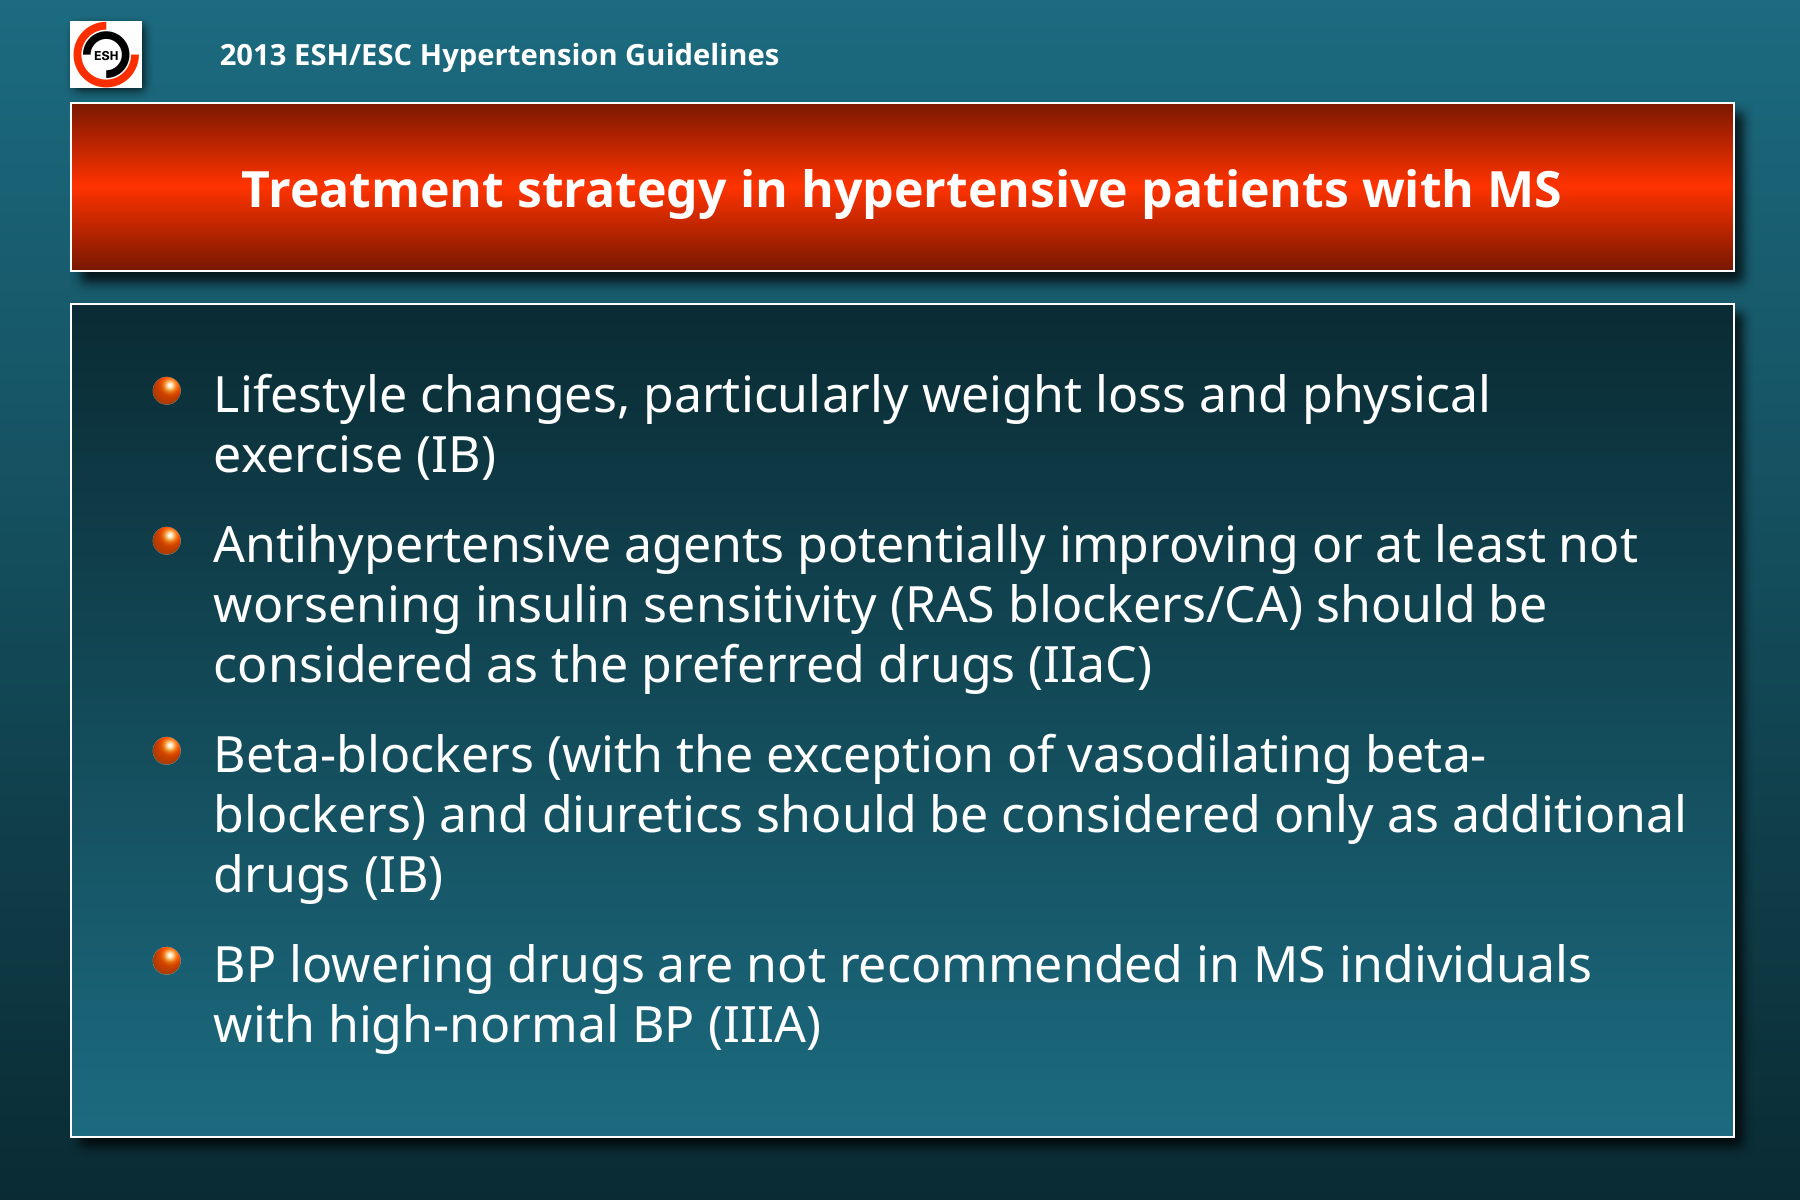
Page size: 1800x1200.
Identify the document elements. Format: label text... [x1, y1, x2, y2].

text_box Lifestyle changes, particularly weight loss and physical exercise (IB) Antihypertensive agents potentially improving or at least not worsening insulin sensitivity (RAS blockers/CA) should be considered as the preferred drugs (IIaC) Beta-blockers (with the exception of vasodilating beta-blockers) and diuretics should be considered only as additional drugs (IB) BP lowering drugs are not recommended in MS individuals with high-normal BP (IIIA) [136, 354, 1705, 1060]
picture [150, 944, 184, 980]
picture [150, 524, 184, 560]
picture [150, 734, 184, 770]
picture [70, 21, 142, 88]
text_box [70, 303, 1734, 1137]
picture [150, 374, 184, 410]
text_box 2013 ESH/ESC Hypertension Guidelines [204, 29, 795, 80]
text_box Treatment strategy in hypertensive patients with MS [70, 102, 1734, 272]
